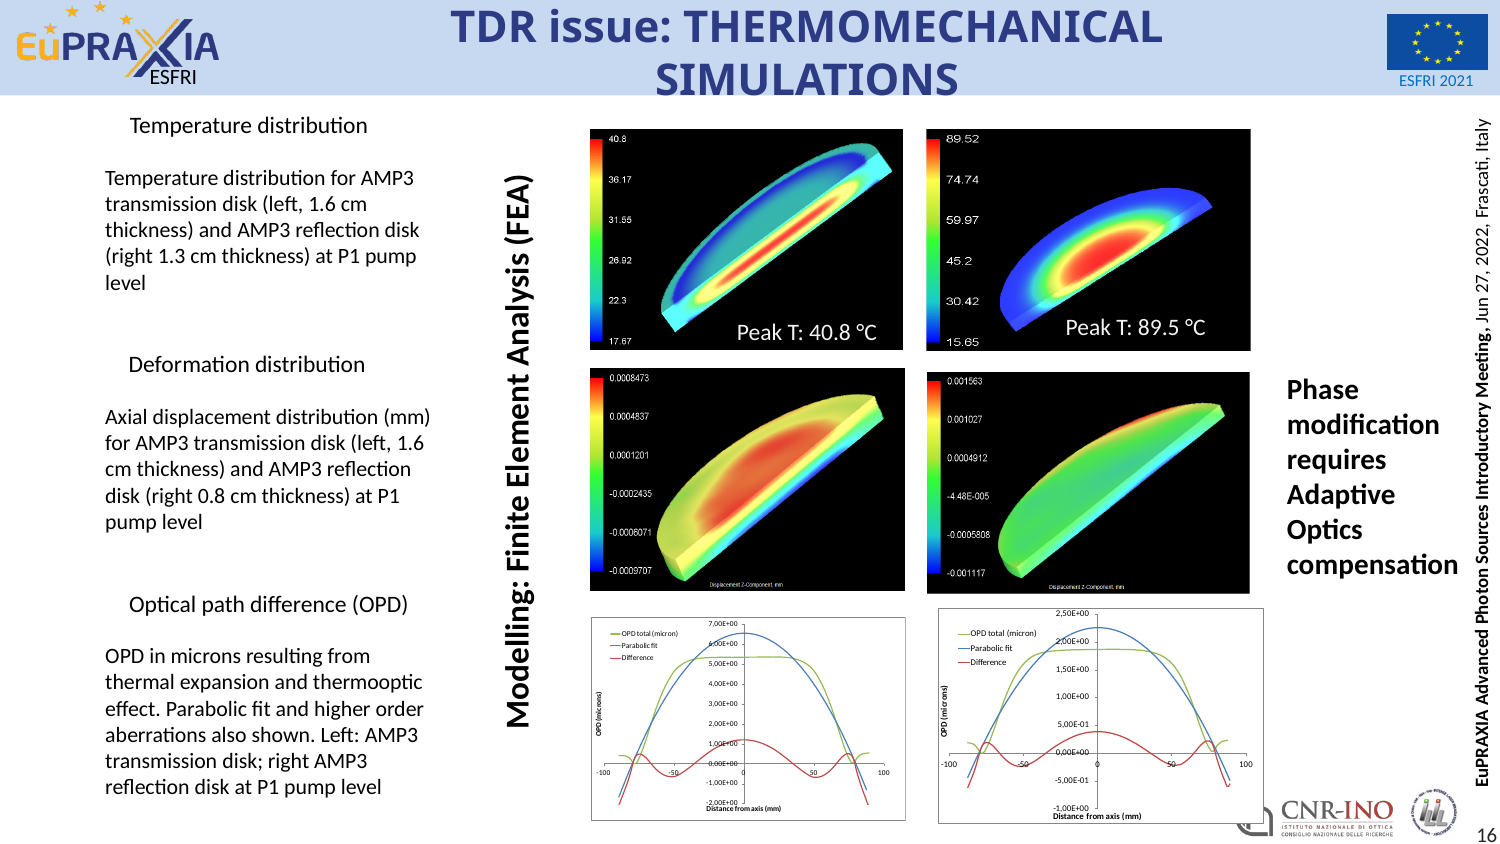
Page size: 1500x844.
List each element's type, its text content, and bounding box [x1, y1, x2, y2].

picture [1409, 787, 1459, 838]
title TDR issue: THERMOMECHANICAL SIMULATIONS [322, 0, 1292, 122]
text_box Temperature distribution for AMP3 transmission disk (left, 1.6 cm thickness) and AMP3 reflection disk (right 1.3 cm thickness) at P1 pump level [90, 156, 476, 302]
text_box Temperature distribution [115, 102, 383, 146]
picture [1387, 14, 1488, 70]
text_box Modelling: Finite Element Analysis (FEA) [487, 159, 543, 745]
text_box Deformation distribution [113, 342, 381, 385]
picture [936, 607, 1399, 843]
picture [926, 372, 1251, 595]
text_box Phase modification requires Adaptive Optics compensation [1272, 362, 1482, 588]
picture [590, 616, 906, 821]
picture [17, 1, 219, 77]
picture [926, 129, 1251, 351]
picture [590, 129, 903, 351]
text_box Optical path difference (OPD) [114, 581, 424, 625]
text_box OPD in microns resulting from thermal expansion and thermooptic effect. Parabolic fit and higher order aberrations also shown. Left: AMP3 transmission disk; right AMP3 reflection disk at P1 pump level [90, 634, 459, 807]
picture [590, 368, 905, 591]
text_box Axial displacement distribution (mm) for AMP3 transmission disk (left, 1.6 cm thickness) and AMP3 reflection disk (right 0.8 cm thickness) at P1 pump level [90, 395, 459, 542]
